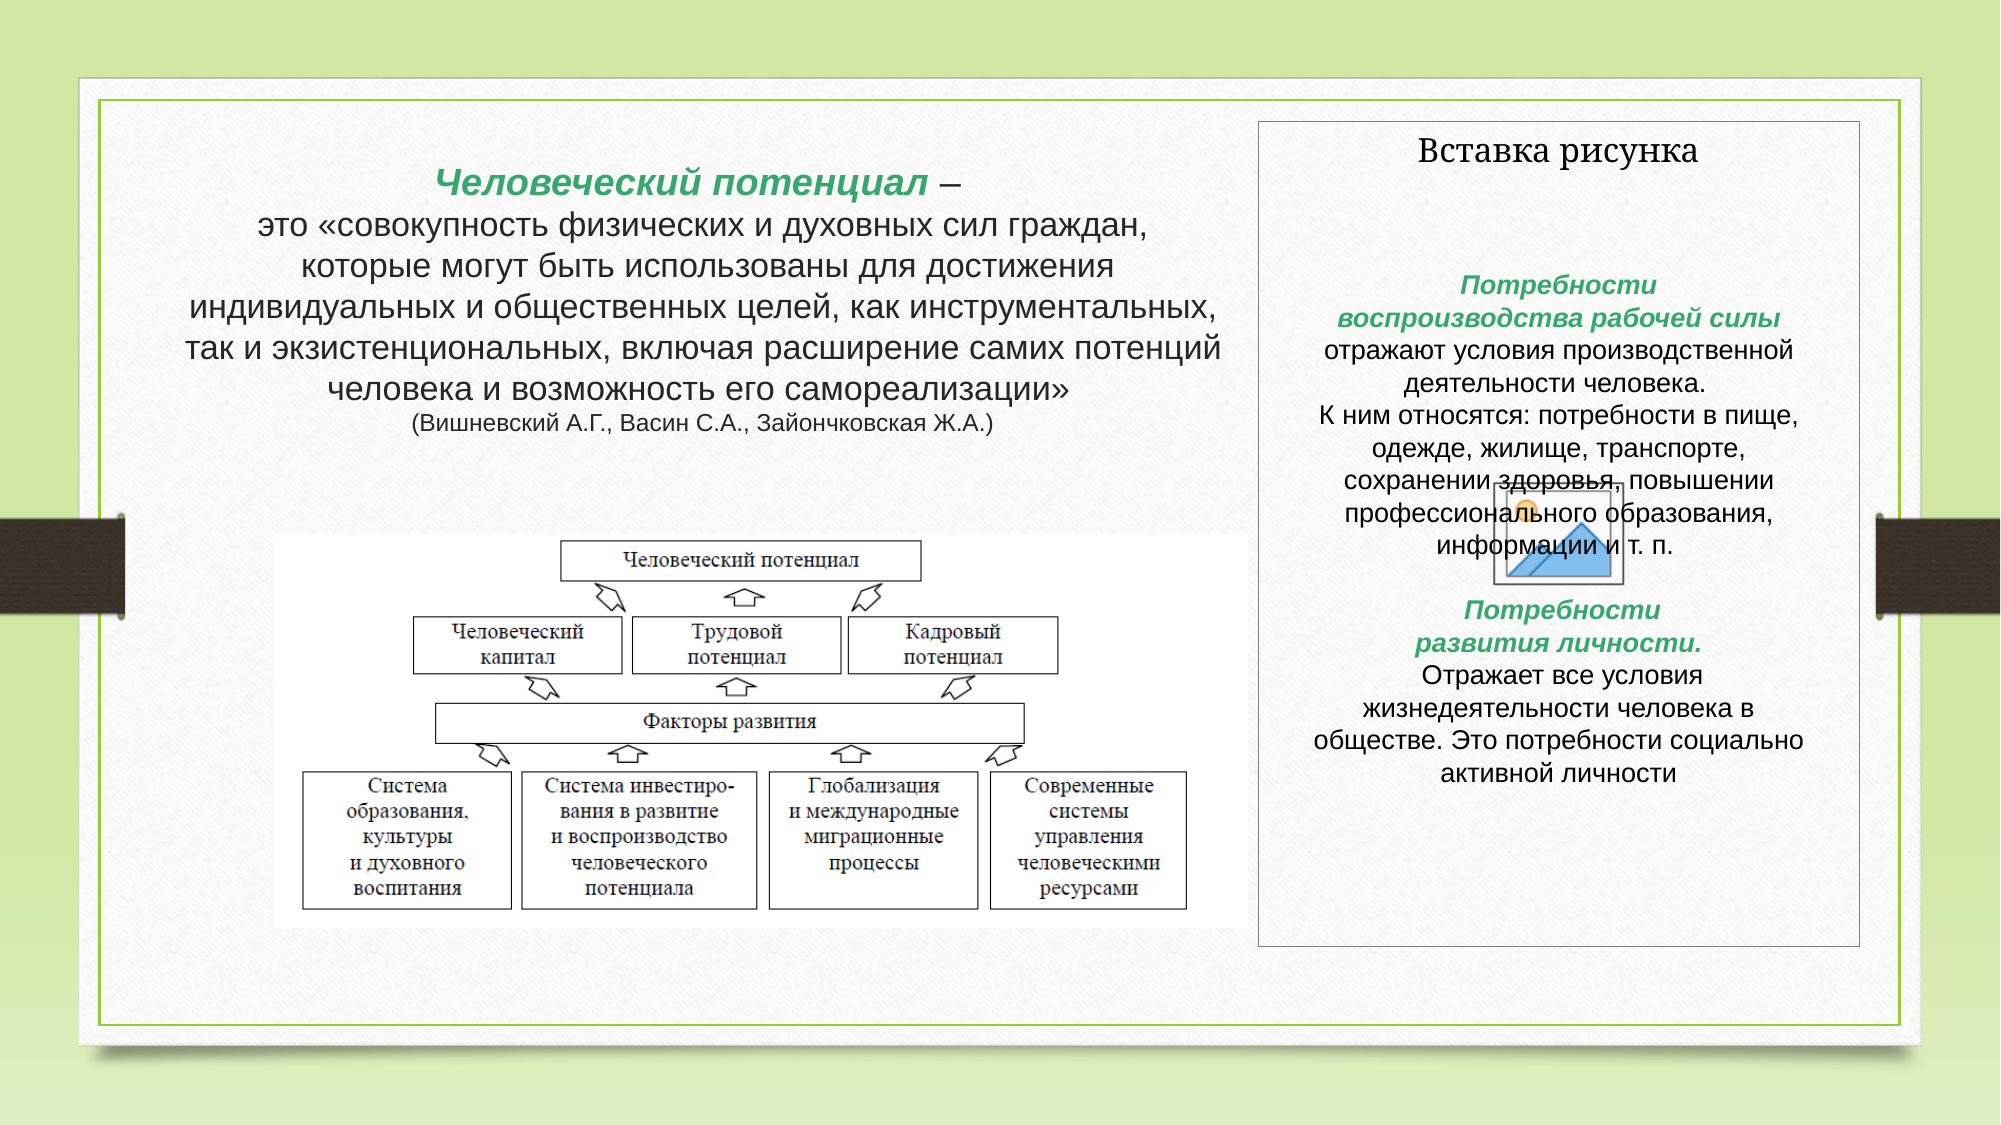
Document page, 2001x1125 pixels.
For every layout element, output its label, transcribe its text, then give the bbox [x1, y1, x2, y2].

title Человеческий потенциал – это «совокупность физических и духовных сил граждан, которые могут быть использованы для достижения индивидуальных и общественных целей, как инструментальных, так и экзистенциональных, включая расширение самих потенций человека и возможность его самореализации» (Вишневский А.Г., Васин С.А., Зайончковская Ж.А.) [169, 117, 1237, 445]
picture [0, 0, 2001, 1125]
